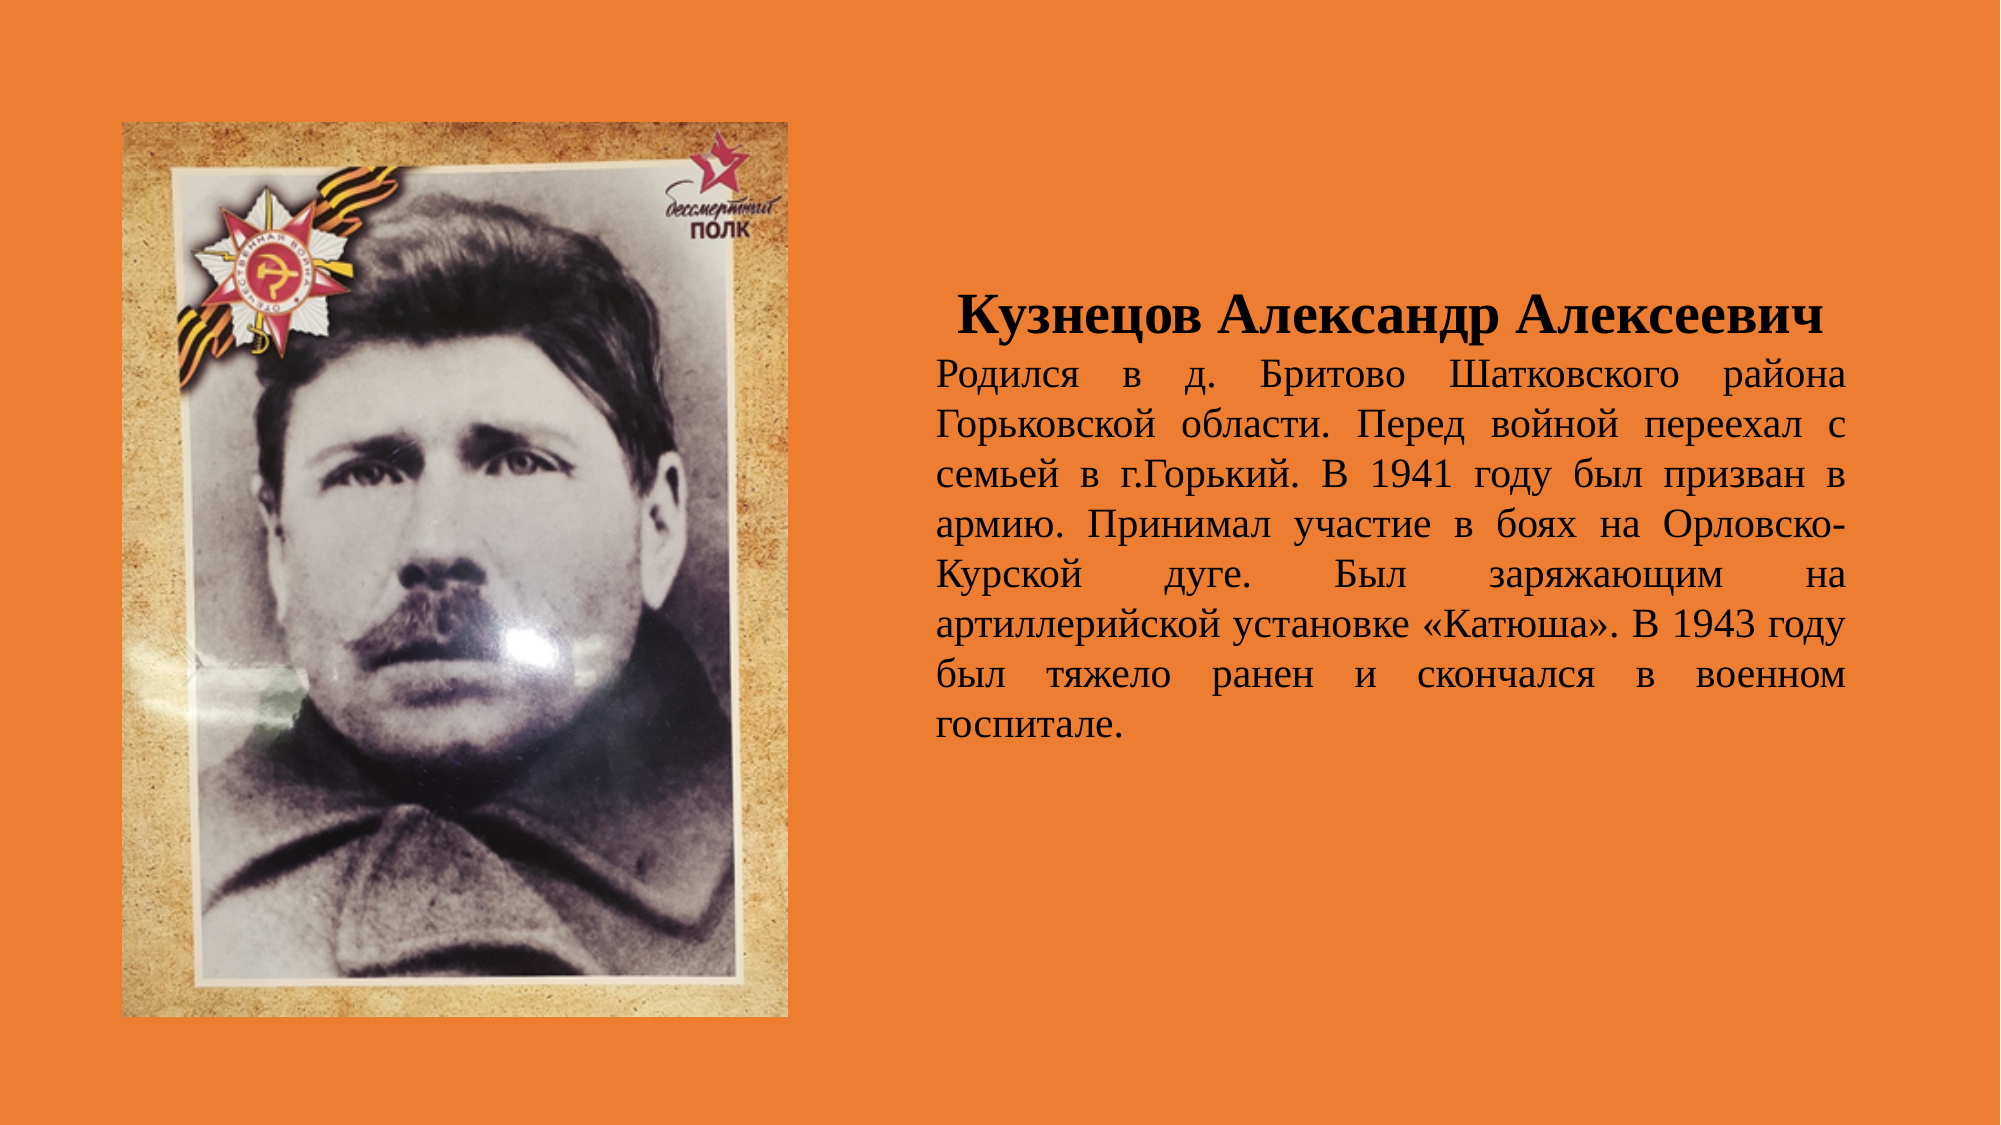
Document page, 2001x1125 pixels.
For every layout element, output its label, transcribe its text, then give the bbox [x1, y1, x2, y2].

picture [122, 121, 788, 1017]
text_box Кузнецов Александр Алексеевич Родился в д. Бритово Шатковского района Горьковской области. Перед войной переехал с семьей в г.Горький. В 1941 году был призван в армию. Принимал участие в боях на Орловско-Курской дуге. Был заряжающим на артиллерийской установке «Катюша». В 1943 году был тяжело ранен и скончался в военном госпитале. [920, 268, 1862, 754]
